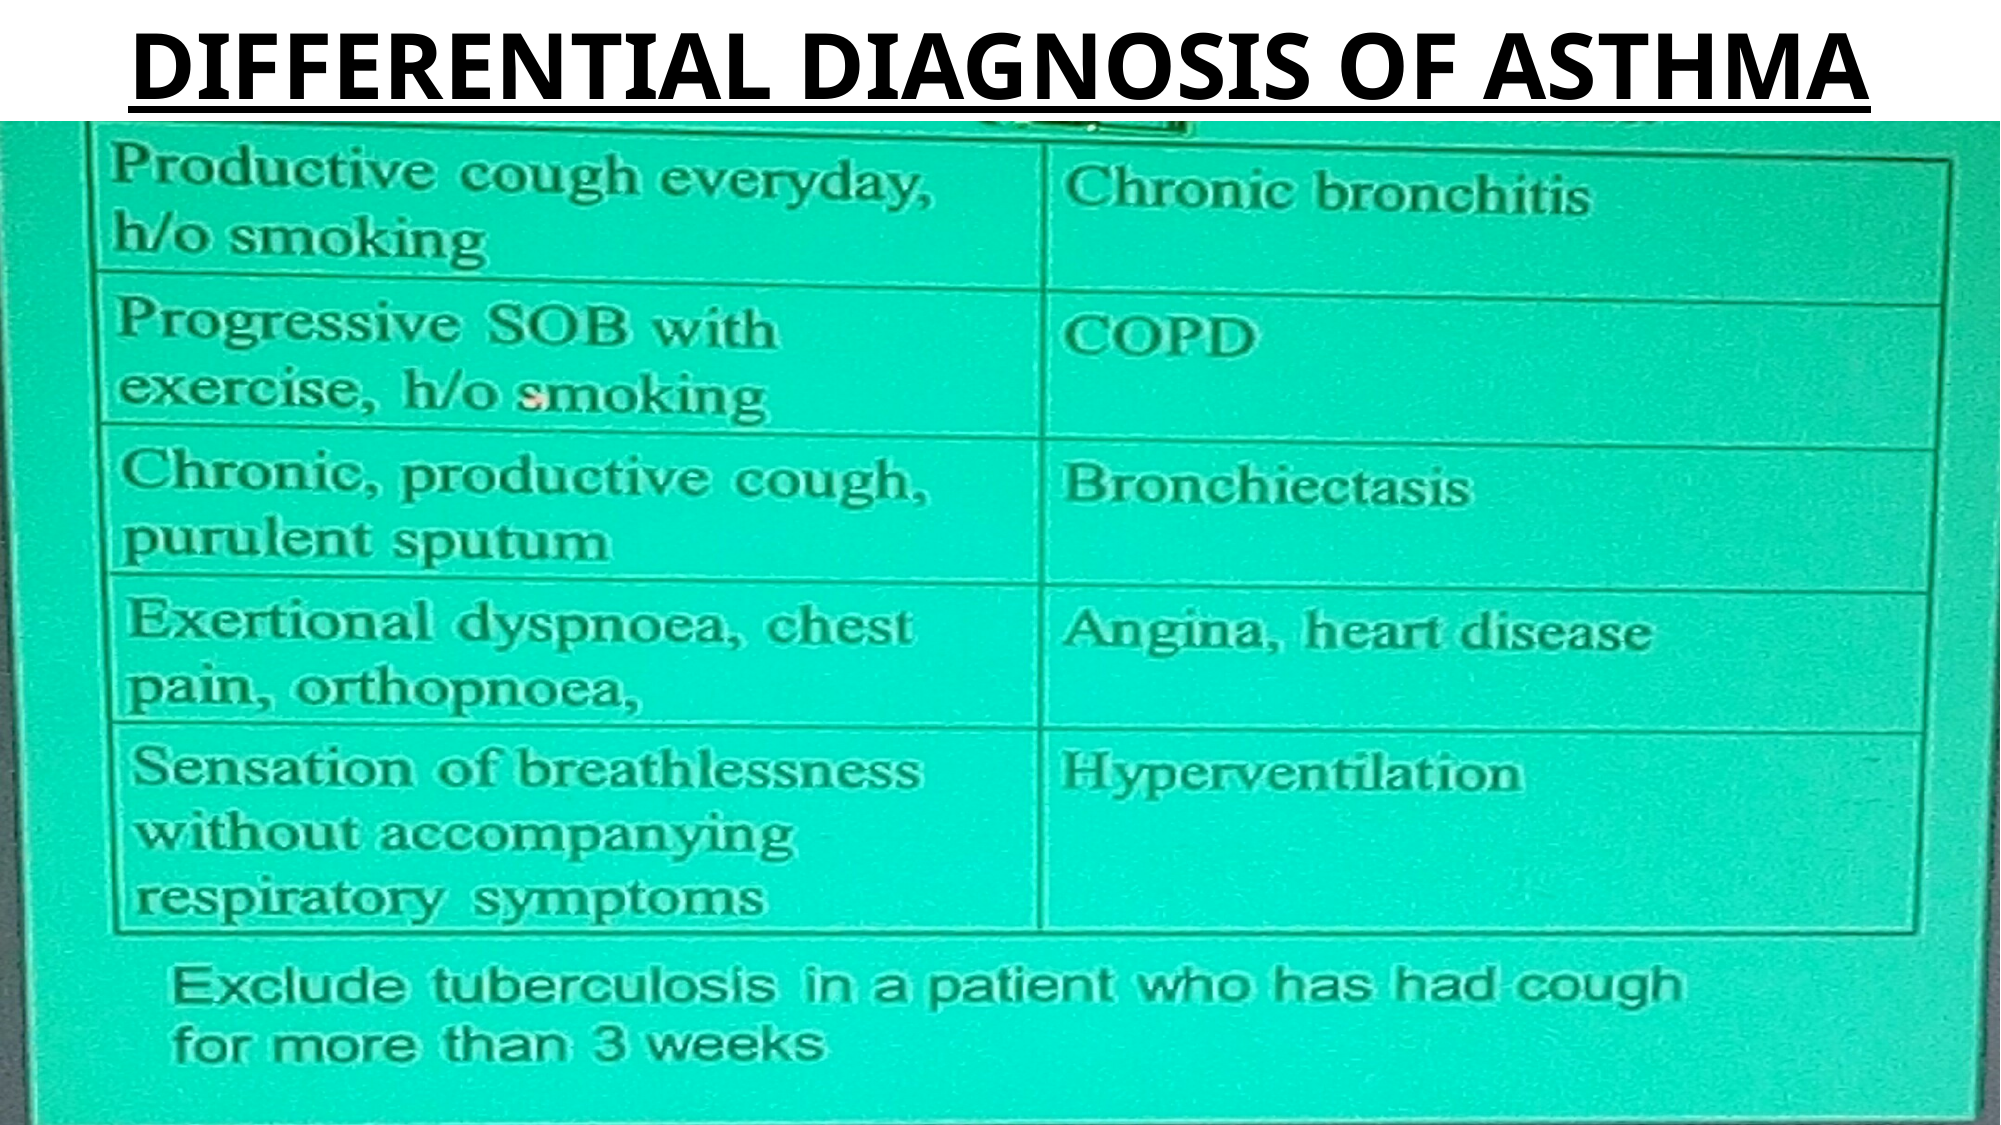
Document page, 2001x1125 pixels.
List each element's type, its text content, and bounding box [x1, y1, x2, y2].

title DIFFERENTIAL DIAGNOSIS OF ASTHMA [0, 0, 2000, 121]
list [0, 121, 2000, 1125]
